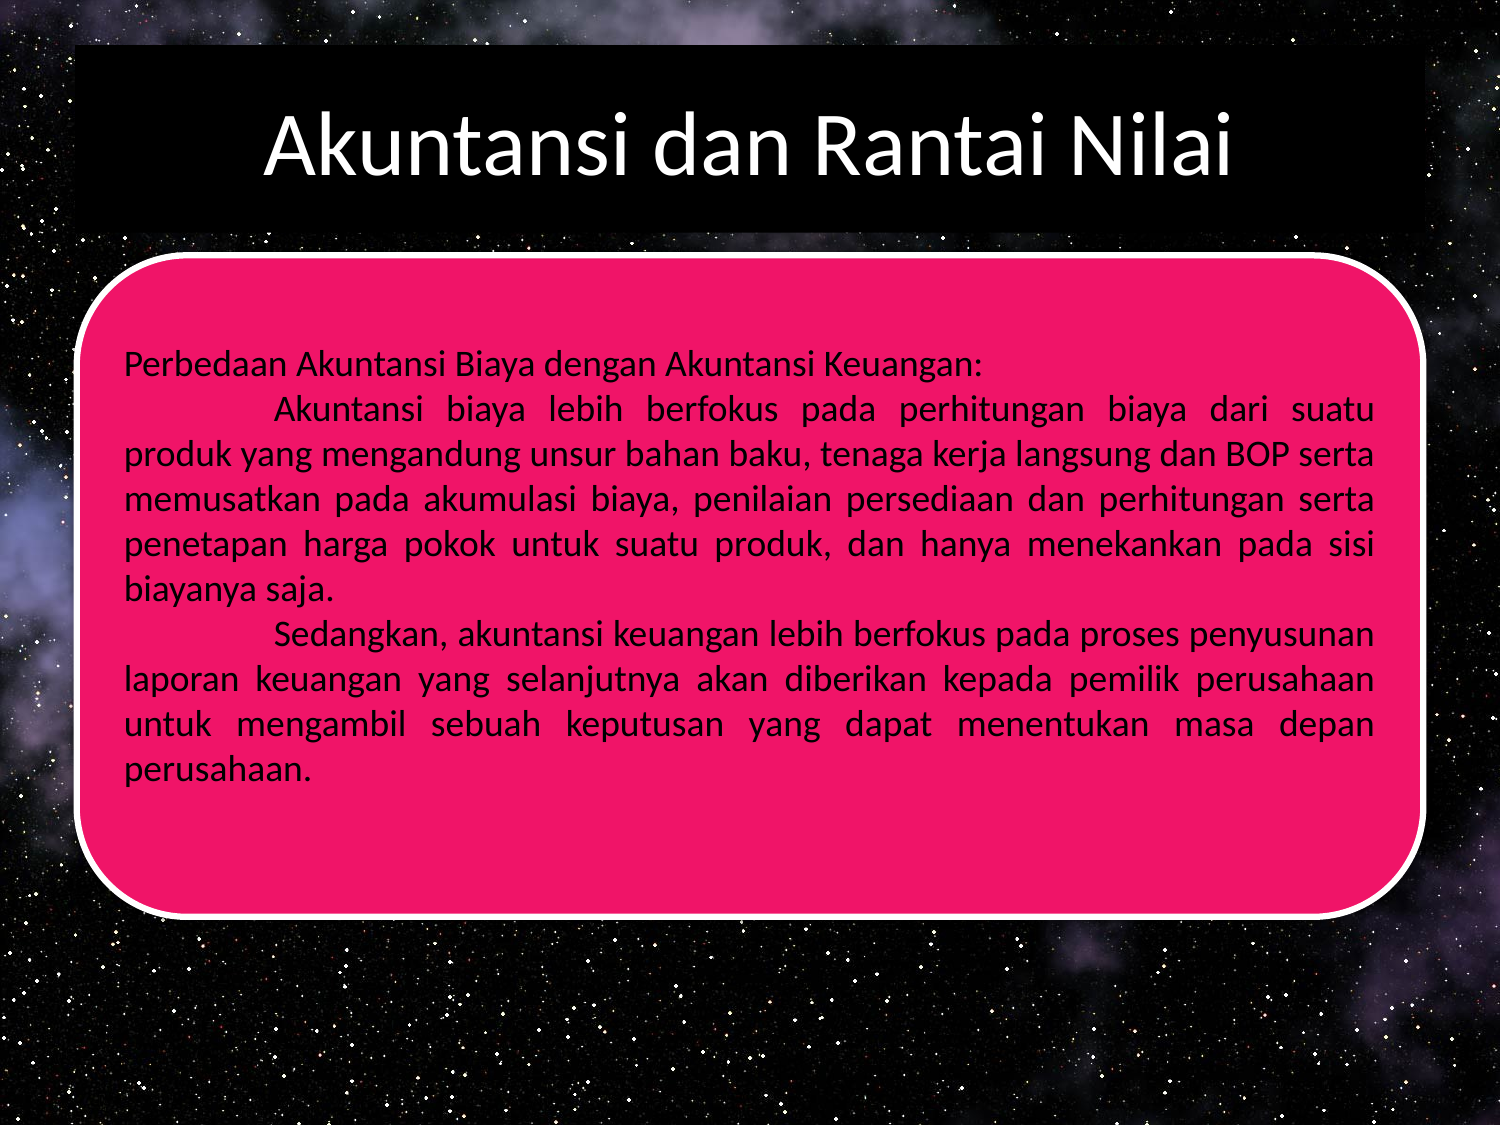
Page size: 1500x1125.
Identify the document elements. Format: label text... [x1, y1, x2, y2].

text_box Perbedaan Akuntansi Biaya dengan Akuntansi Keuangan: Akuntansi biaya lebih berfokus pada perhitungan biaya dari suatu produk yang mengandung unsur bahan baku, tenaga kerja langsung dan BOP serta memusatkan pada akumulasi biaya, penilaian persediaan dan perhitungan serta penetapan harga pokok untuk suatu produk, dan hanya menekankan pada sisi biayanya saja. Sedangkan, akuntansi keuangan lebih berfokus pada proses penyusunan laporan keuangan yang selanjutnya akan diberikan kepada pemilik perusahaan untuk mengambil sebuah keputusan yang dapat menentukan masa depan perusahaan. [73, 252, 1427, 920]
picture [0, 0, 1500, 1125]
title Akuntansi dan Rantai Nilai [75, 45, 1425, 233]
